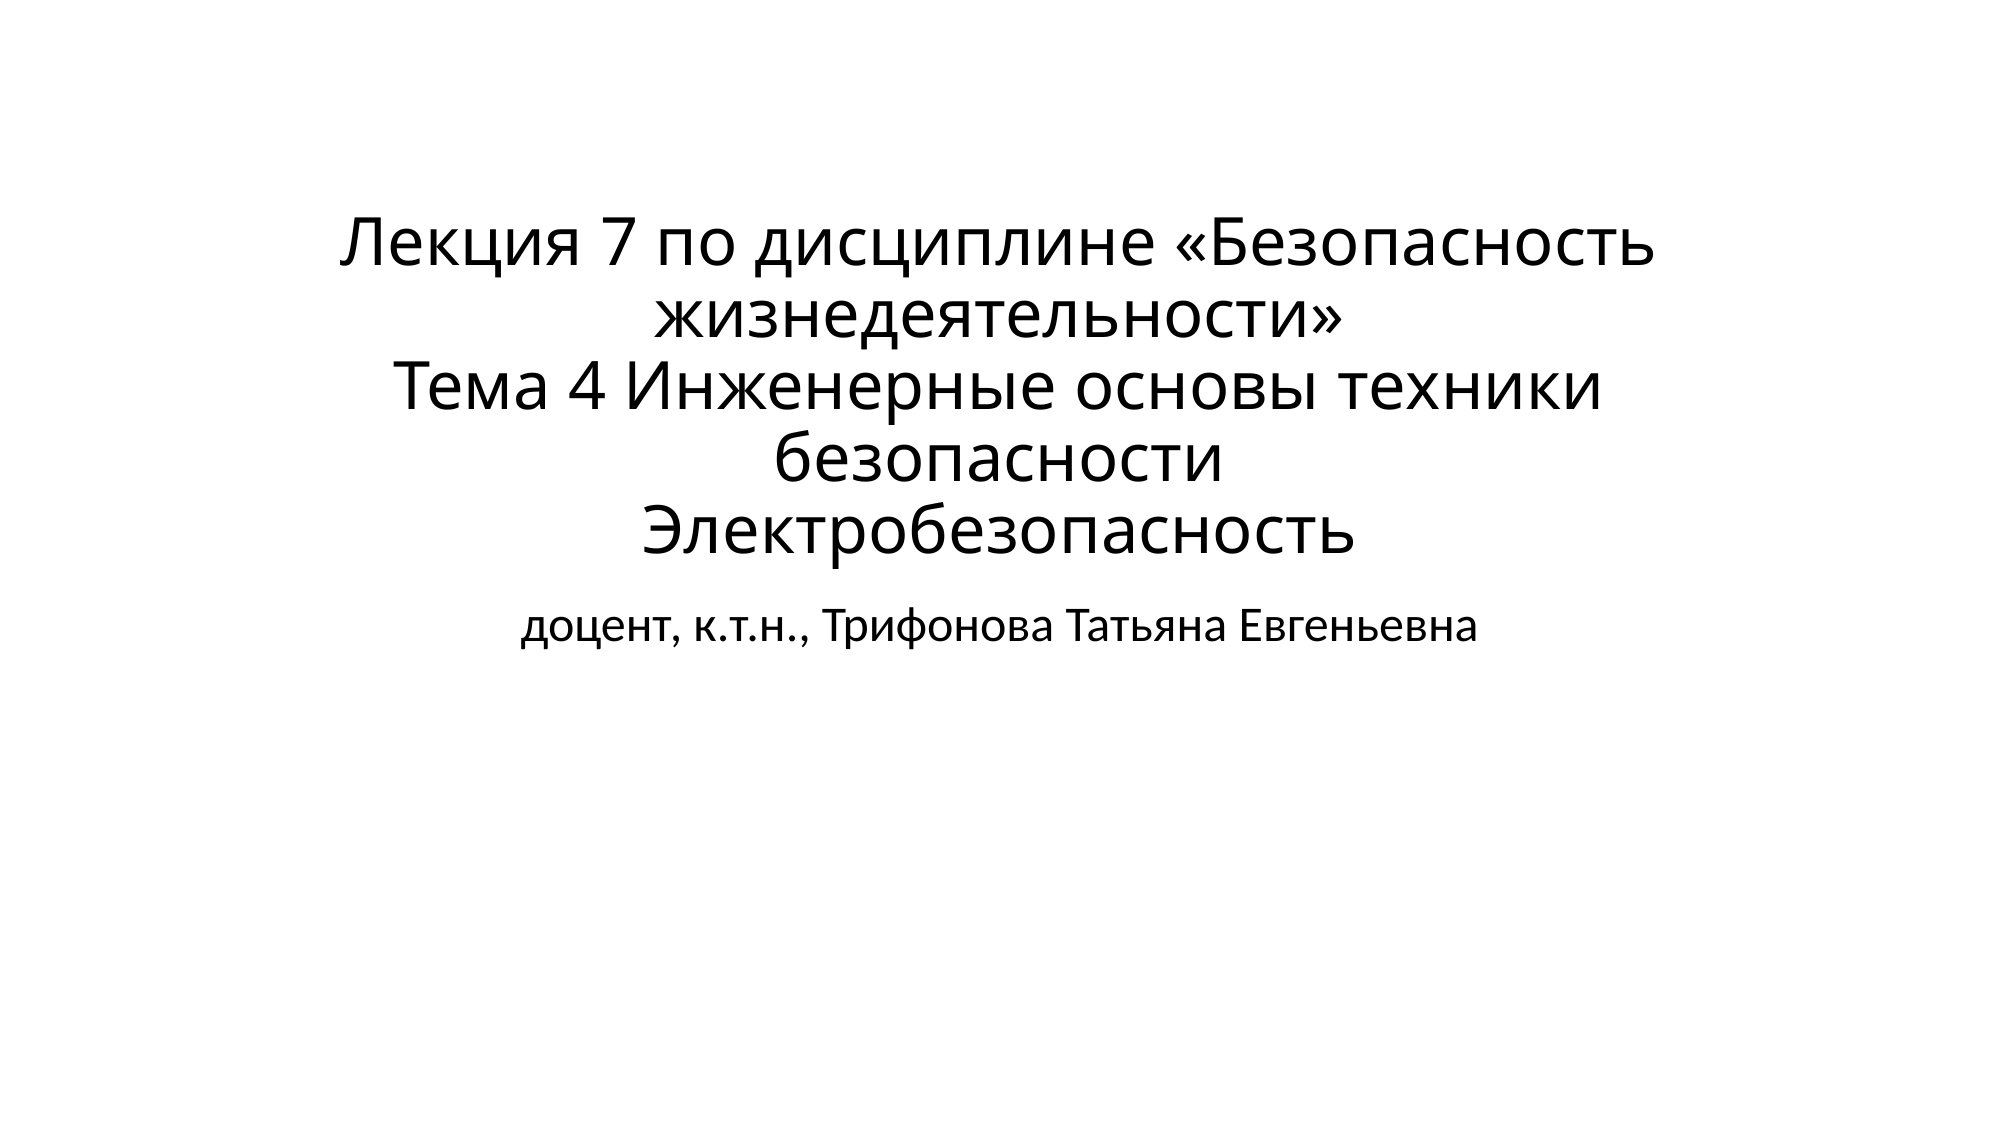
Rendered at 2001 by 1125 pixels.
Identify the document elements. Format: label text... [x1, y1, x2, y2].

title Лекция 7 по дисциплине «Безопасность жизнедеятельности» Тема 4 Инженерные основы техники безопасности Электробезопасность [249, 184, 1750, 576]
subtitle доцент, к.т.н., Трифонова Татьяна Евгеньевна [249, 590, 1750, 863]
